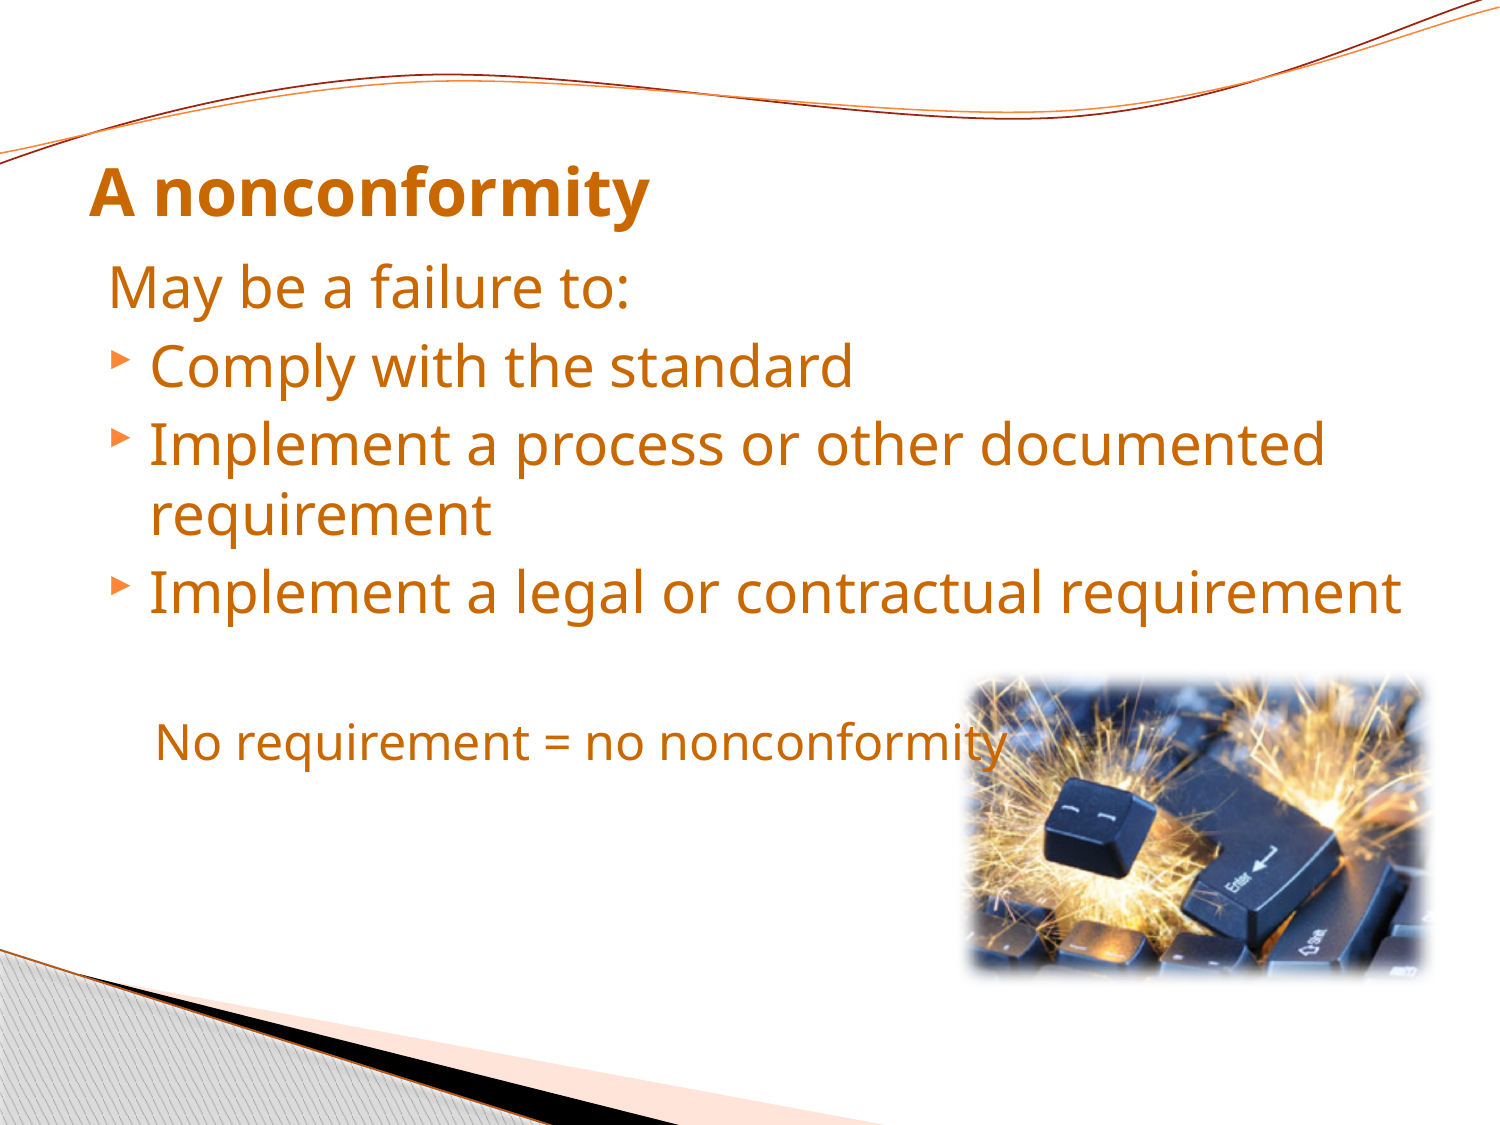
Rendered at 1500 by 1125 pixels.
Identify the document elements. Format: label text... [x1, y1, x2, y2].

title A nonconformity [75, 136, 1450, 244]
list May be a failure to: Comply with the standard Implement a process or other documented requirement Implement a legal or contractual requirement No requirement = no nonconformity [74, 242, 1426, 986]
picture [956, 668, 1438, 988]
